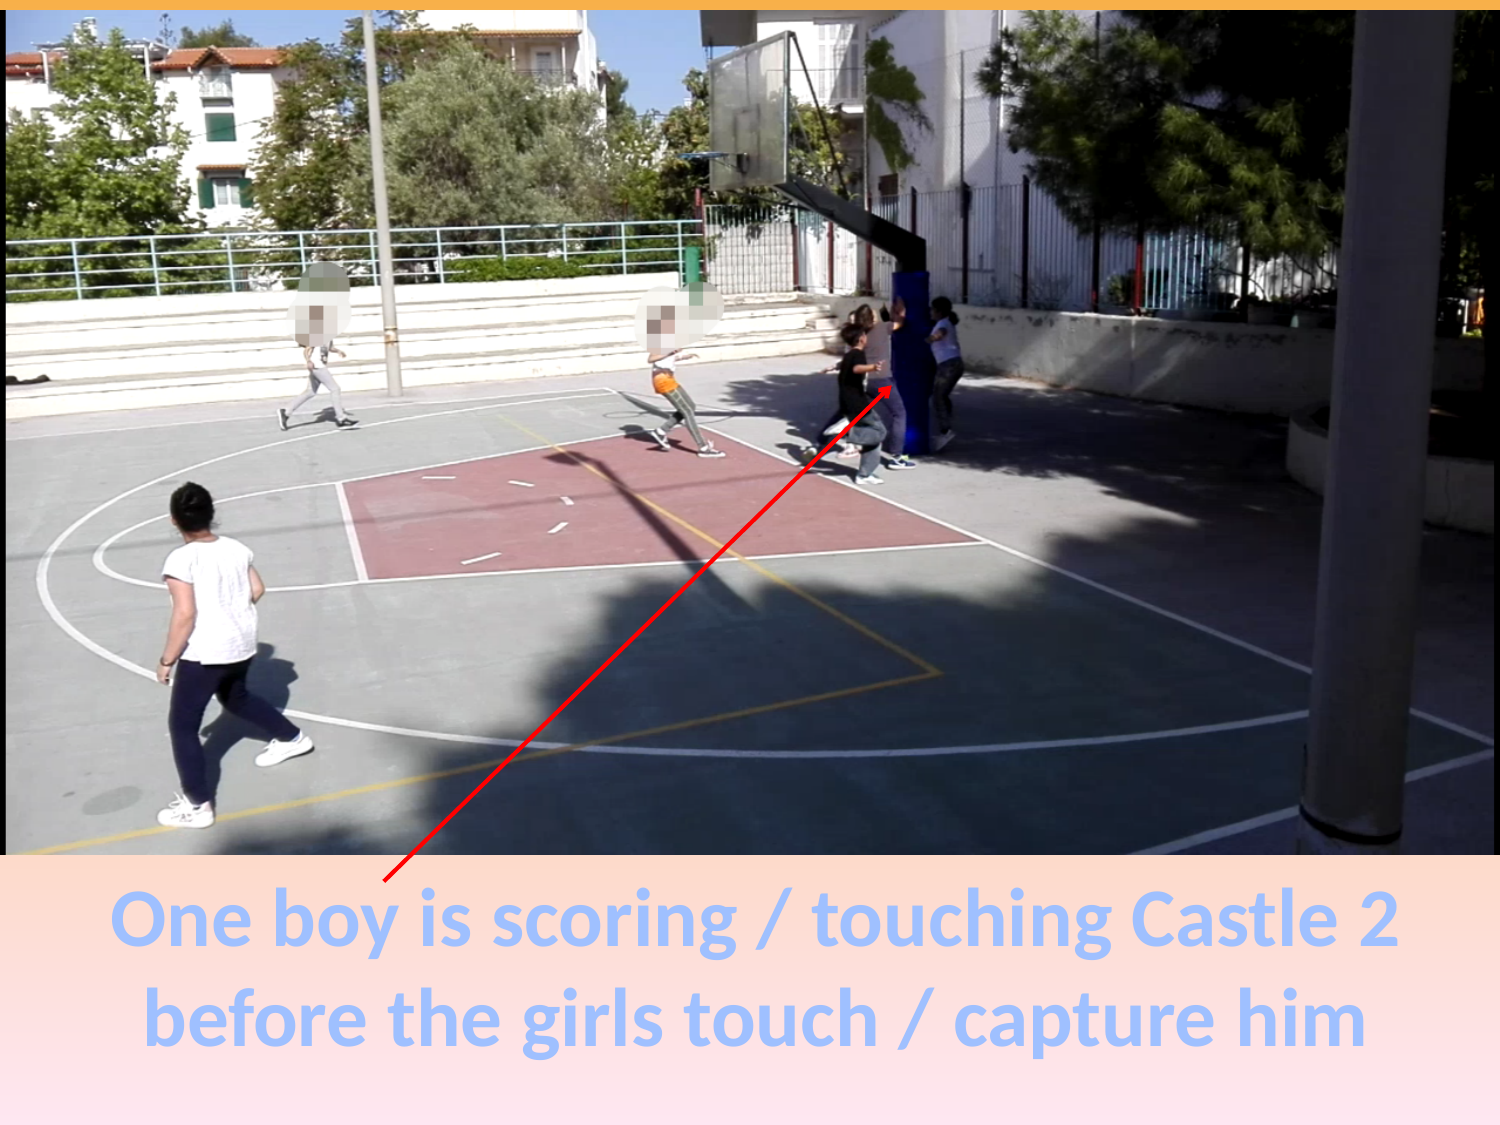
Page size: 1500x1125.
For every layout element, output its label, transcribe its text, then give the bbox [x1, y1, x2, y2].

text_box One boy is scoring / touching Castle 2 before the girls touch / capture him [29, 862, 1483, 1071]
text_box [383, 385, 892, 882]
picture [0, 10, 1500, 855]
